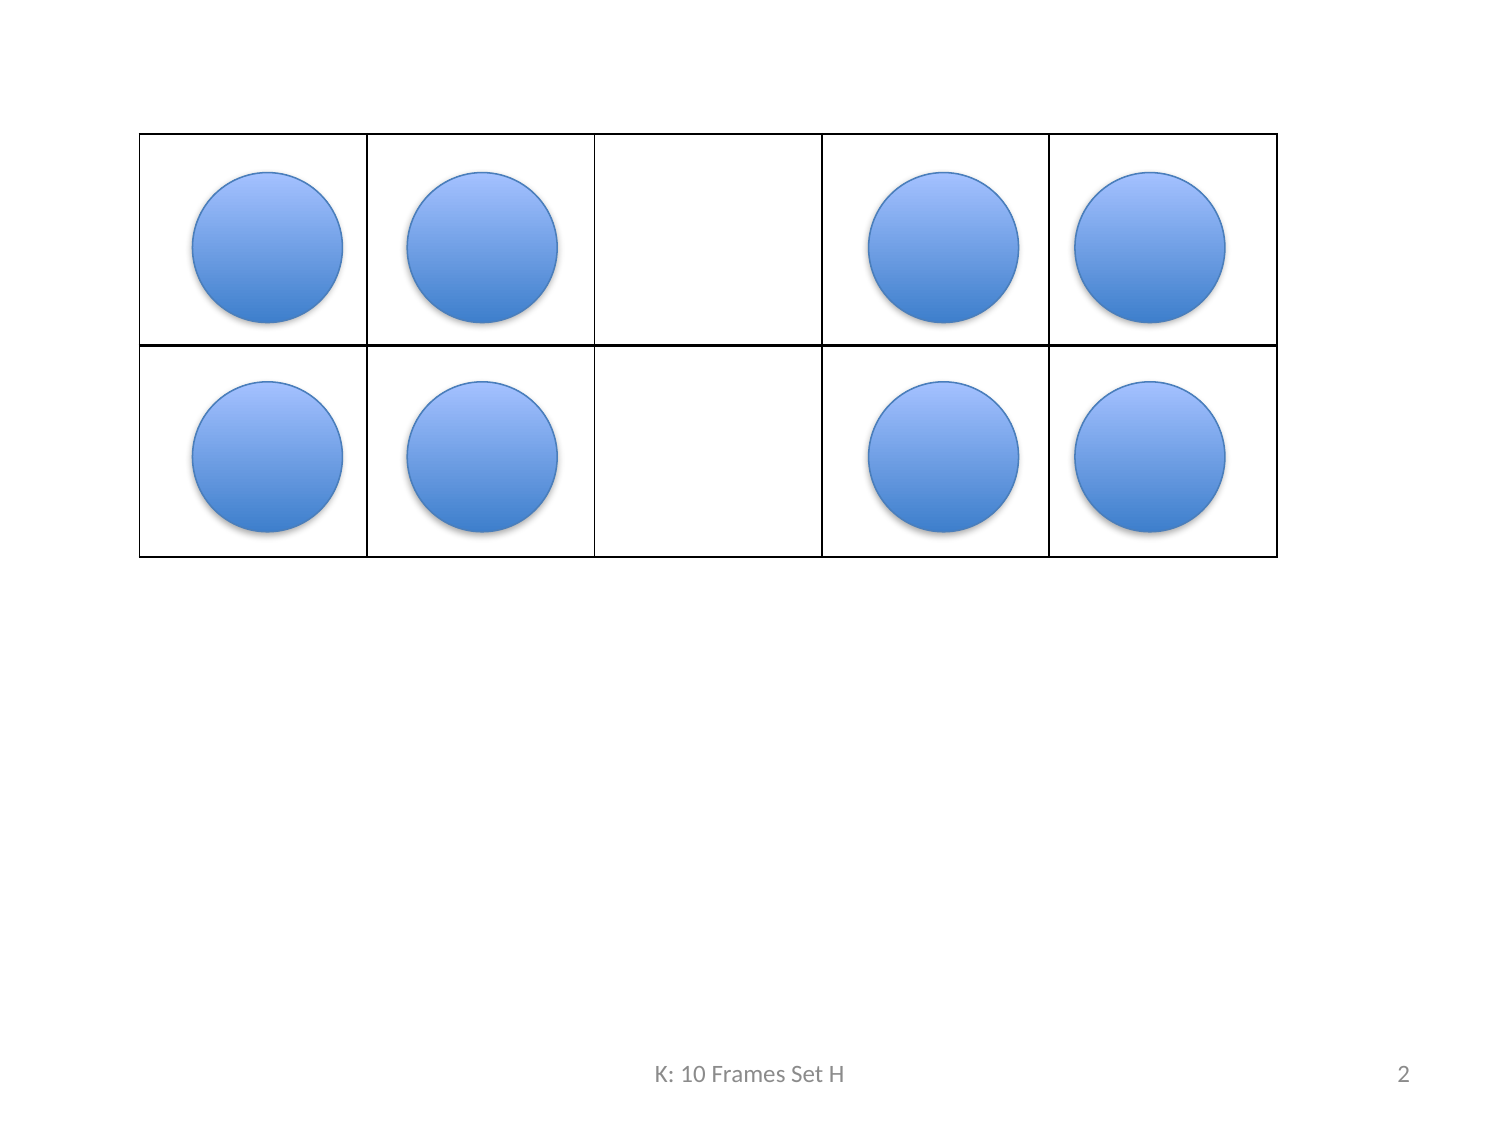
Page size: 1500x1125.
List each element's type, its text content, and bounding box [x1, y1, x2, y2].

table_cell [368, 347, 594, 556]
table_header [368, 135, 594, 344]
text_box [191, 171, 344, 324]
text_box [1074, 171, 1226, 324]
text_box [191, 381, 344, 533]
table_cell [823, 347, 1048, 556]
table_header [140, 135, 366, 344]
text_box [406, 171, 558, 324]
text_box [1074, 381, 1226, 533]
slide_number 2 [1074, 1042, 1425, 1103]
text_box [867, 171, 1020, 324]
table_cell [595, 347, 821, 556]
table_header [595, 135, 821, 344]
table_cell [140, 347, 366, 556]
text_box [406, 381, 558, 533]
table_header [823, 135, 1048, 344]
text_box [867, 381, 1020, 533]
footer K: 10 Frames Set H [512, 1042, 988, 1103]
table_cell [1050, 347, 1276, 556]
table_header [1050, 135, 1276, 344]
